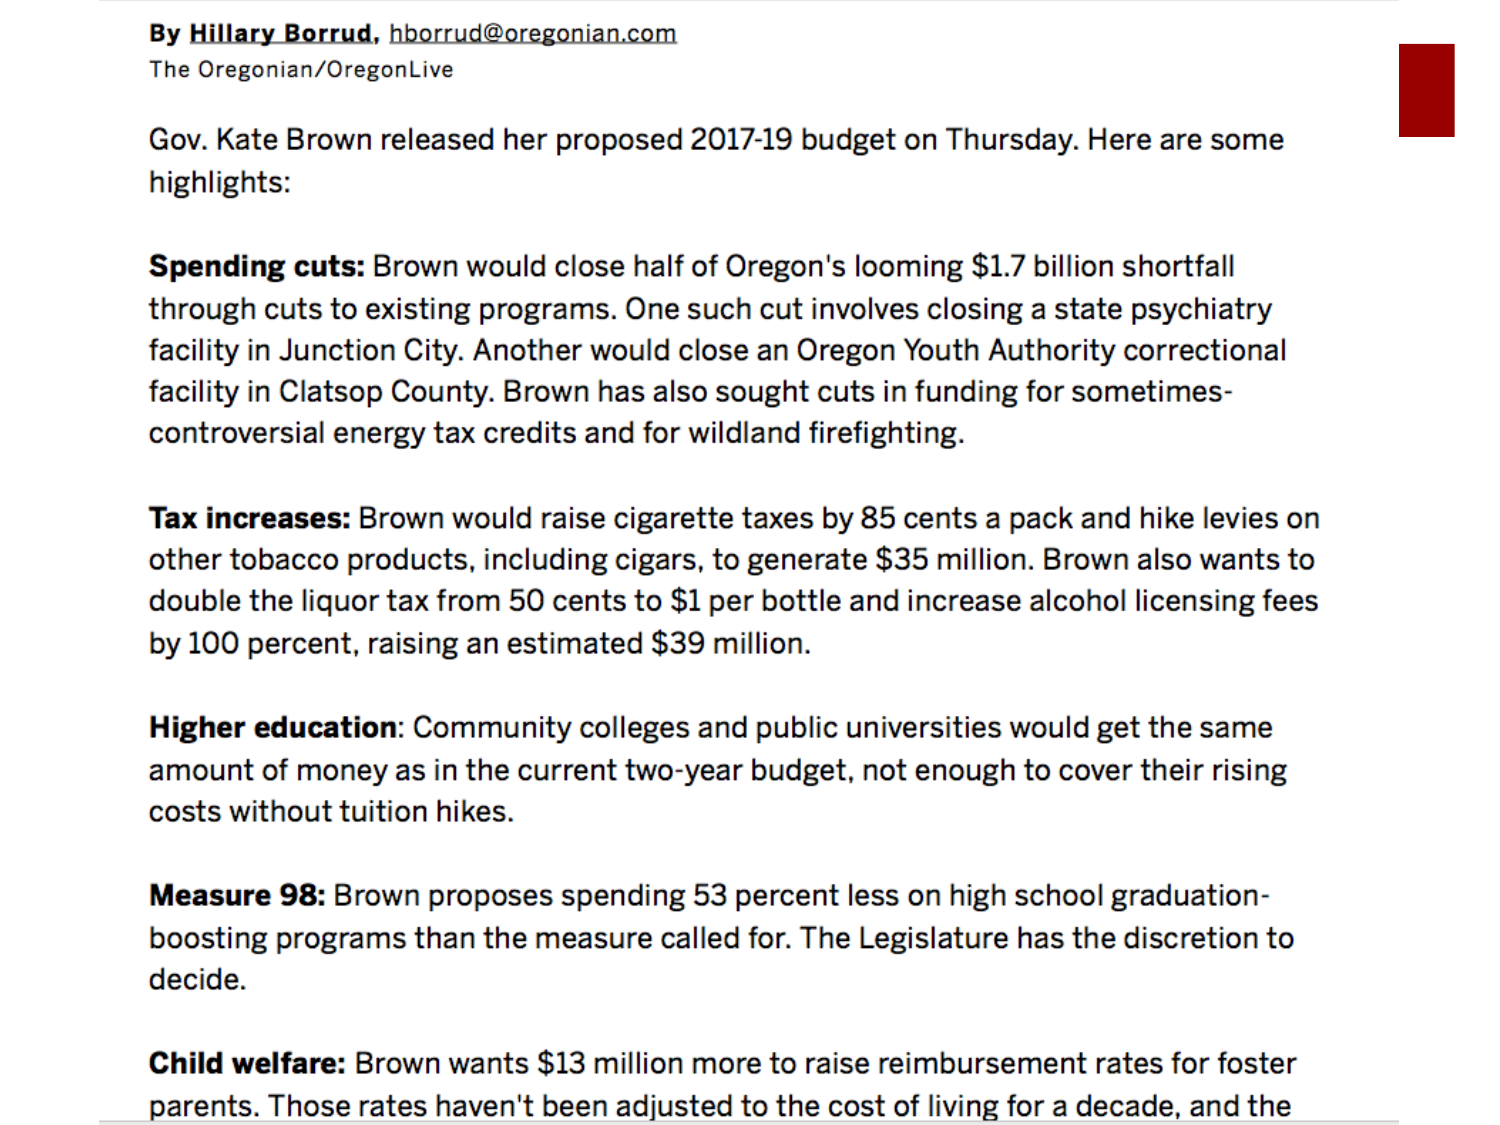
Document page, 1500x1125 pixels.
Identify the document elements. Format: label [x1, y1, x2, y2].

picture [99, 0, 1399, 1125]
